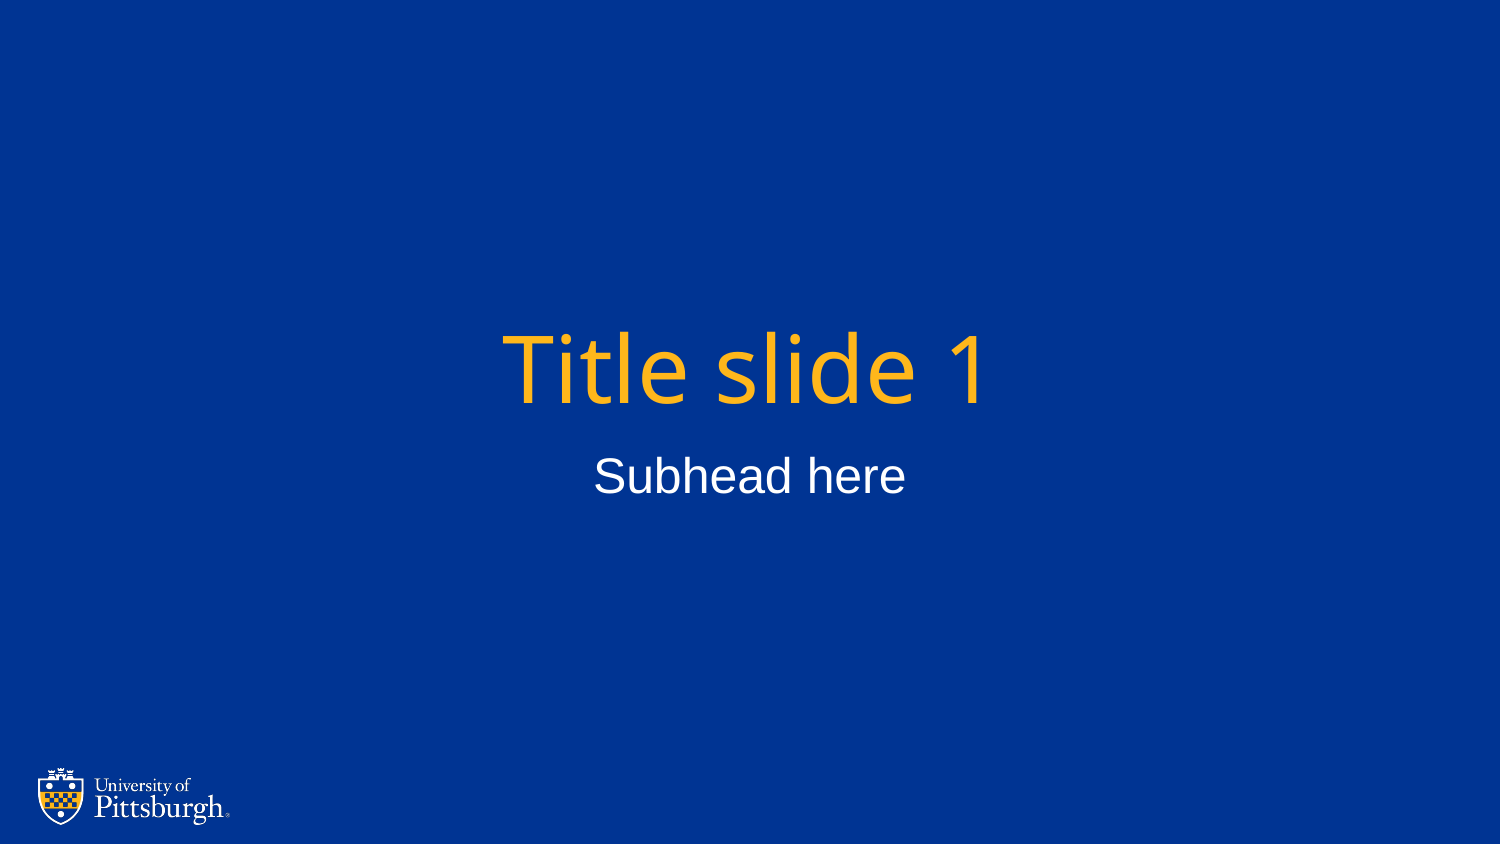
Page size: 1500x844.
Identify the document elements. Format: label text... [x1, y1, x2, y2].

picture [38, 768, 230, 825]
title Title slide 1 [187, 138, 1313, 432]
subtitle Subhead here [187, 443, 1313, 647]
